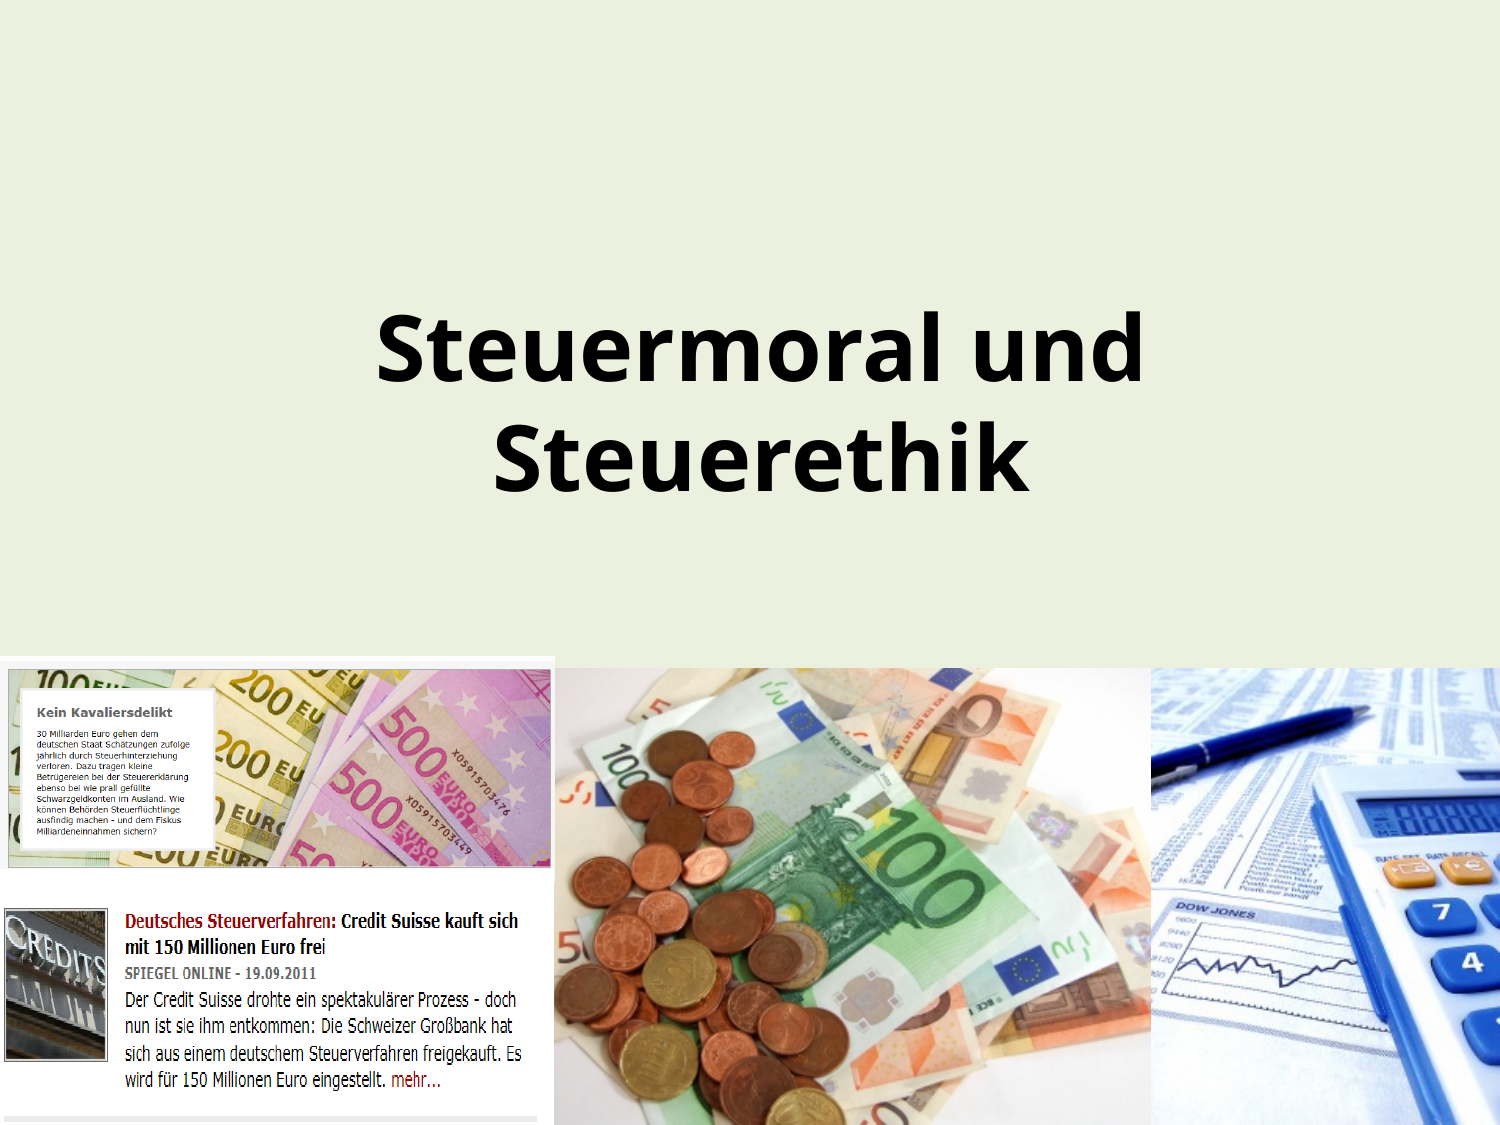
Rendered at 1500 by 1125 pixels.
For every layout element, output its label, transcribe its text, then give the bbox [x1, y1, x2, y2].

title Steuermoral und Steuerethik [123, 278, 1399, 521]
picture [0, 656, 1500, 1125]
